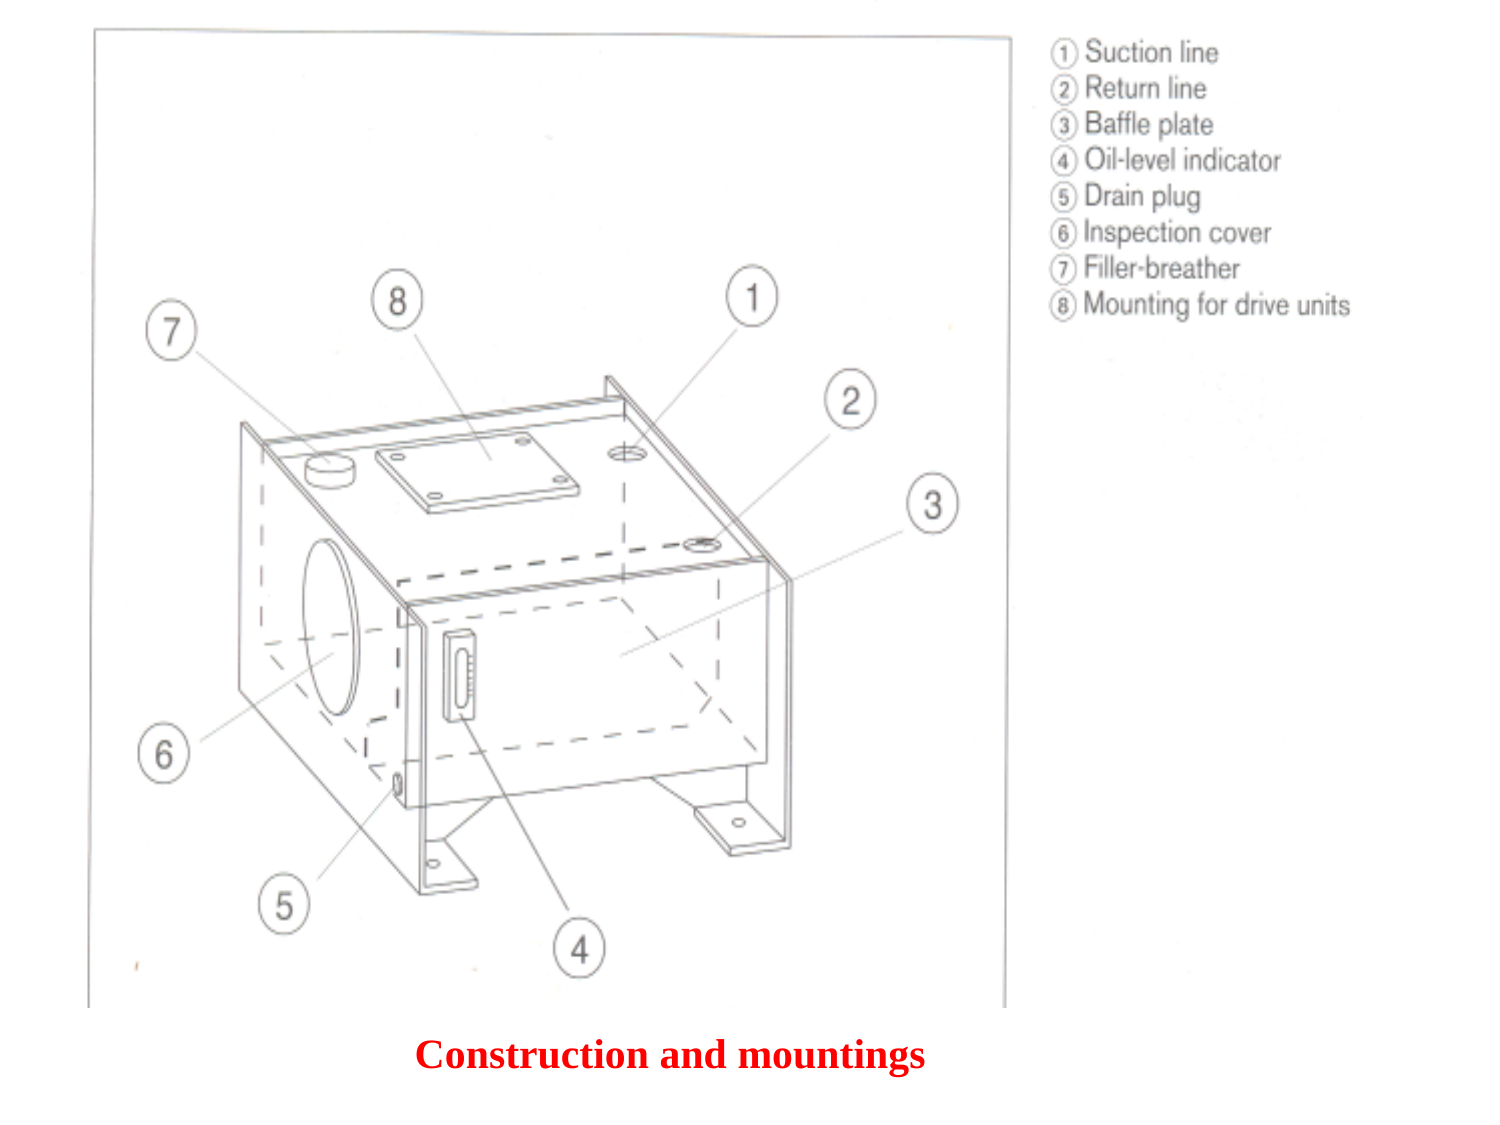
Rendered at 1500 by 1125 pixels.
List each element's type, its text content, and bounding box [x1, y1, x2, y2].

text_box Construction and mountings [399, 1019, 942, 1085]
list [58, 0, 1407, 1008]
